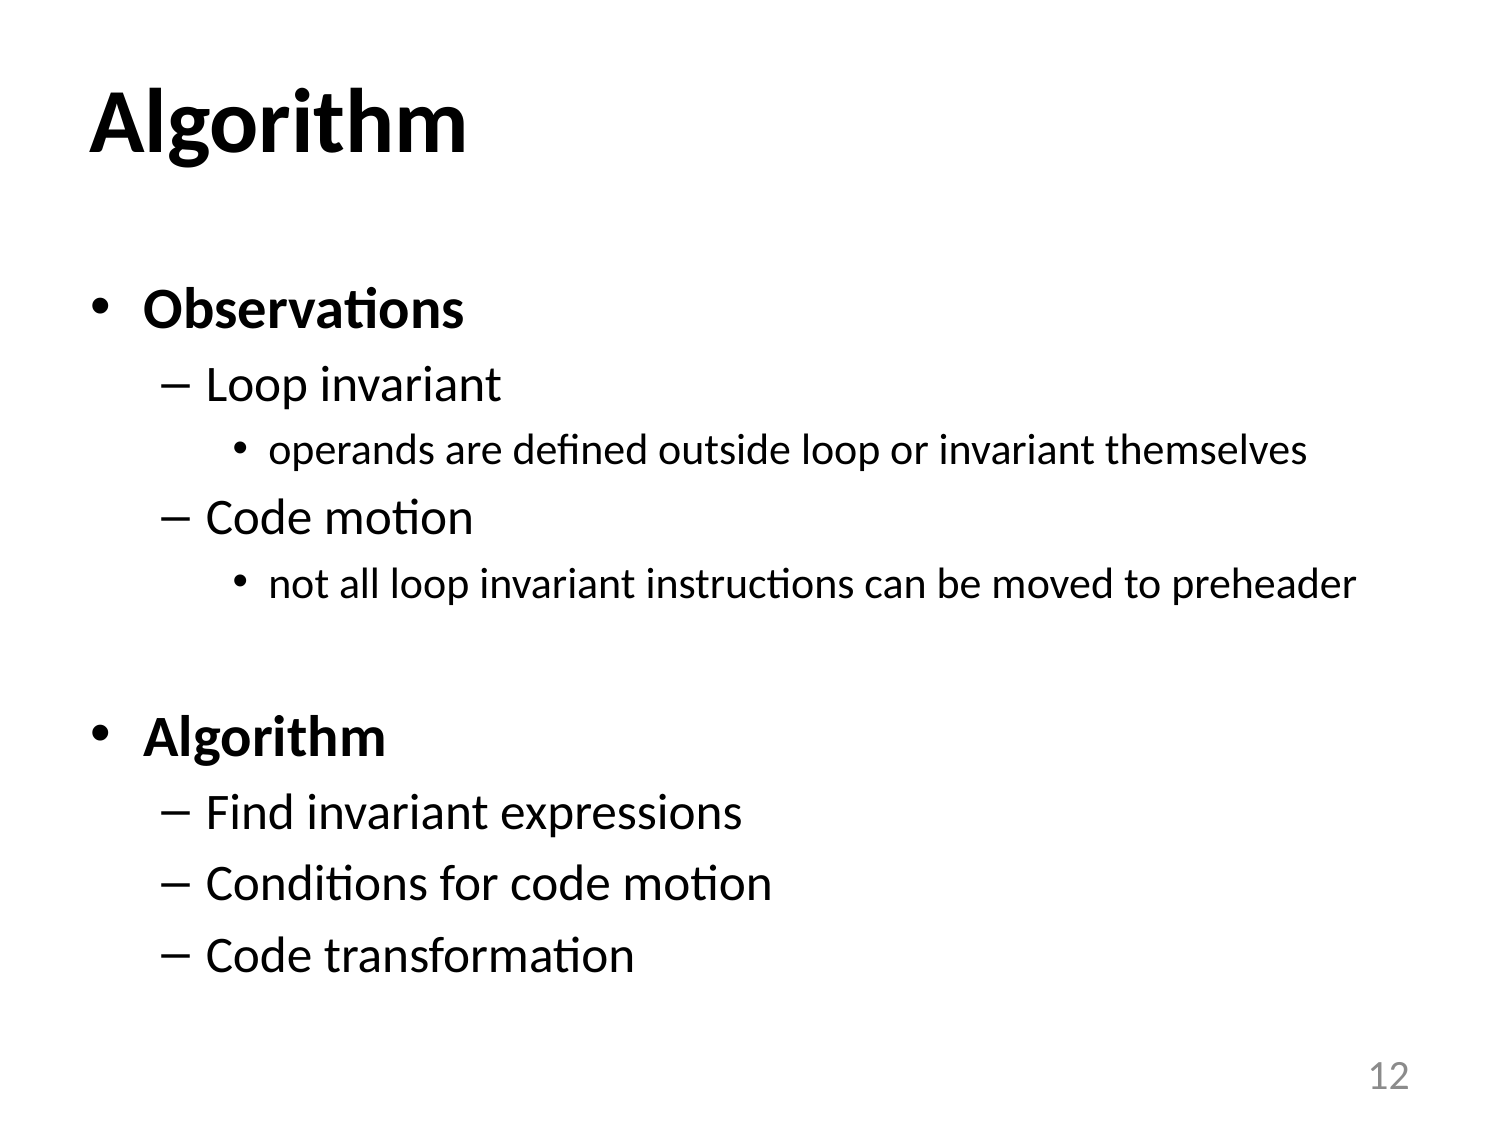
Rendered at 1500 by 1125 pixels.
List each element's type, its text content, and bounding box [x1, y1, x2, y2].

slide_number 12 [1074, 1042, 1425, 1103]
title Algorithm [74, 22, 1425, 210]
list Observations Loop invariant operands are defined outside loop or invariant themselves Code motion not all loop invariant instructions can be moved to preheader Algorithm Find invariant expressions Conditions for code motion Code transformation [75, 262, 1425, 1005]
